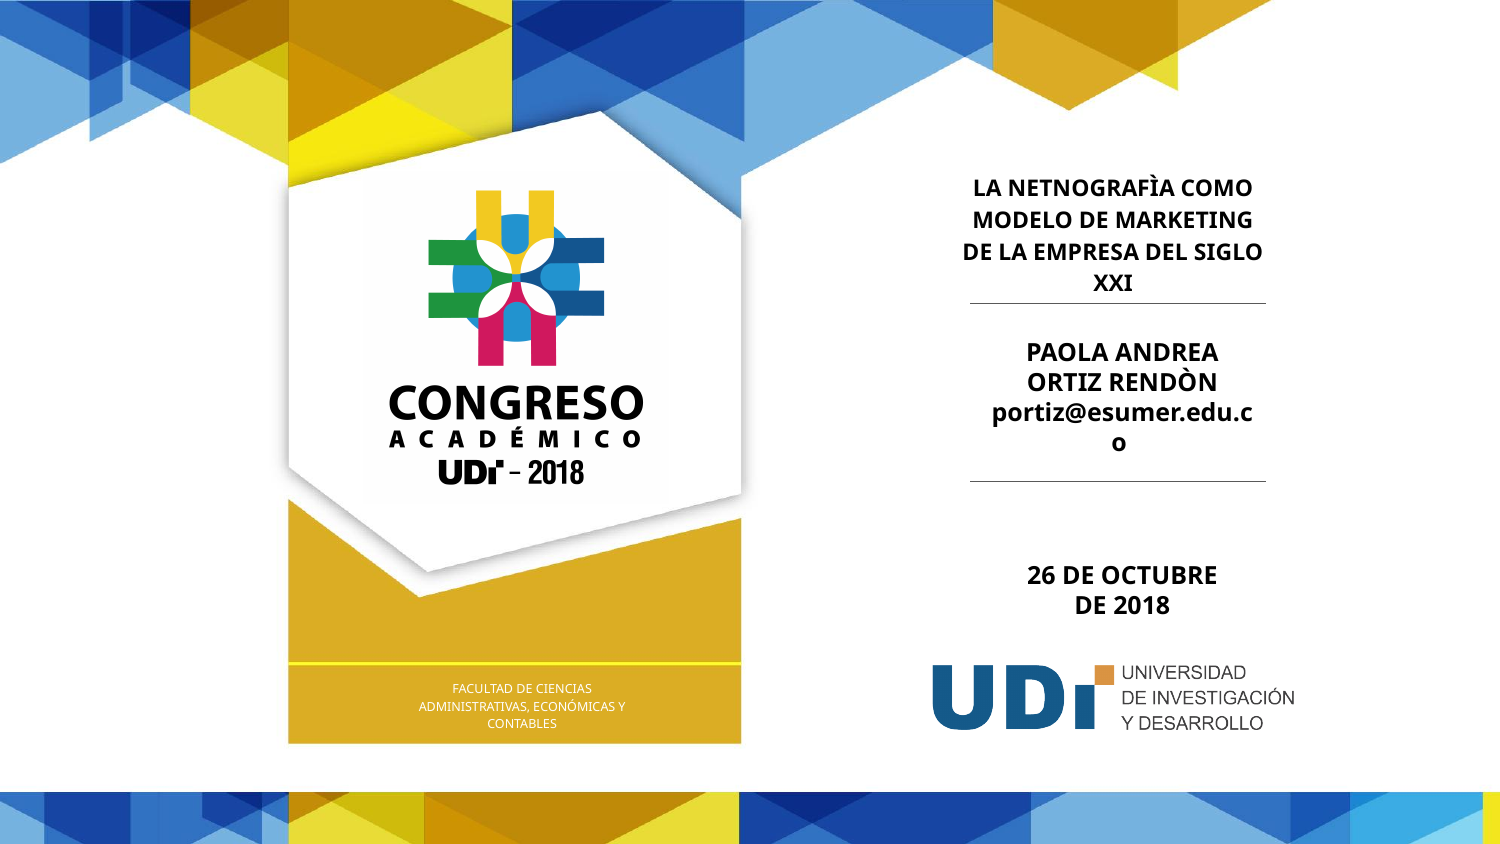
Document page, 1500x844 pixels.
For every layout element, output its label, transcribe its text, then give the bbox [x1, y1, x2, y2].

text_box PAOLA ANDREA ORTIZ RENDÒN portiz@esumer.edu.co [971, 328, 1274, 462]
picture [0, 0, 1500, 844]
text_box LA NETNOGRAFÌA COMO MODELO DE MARKETING DE LA EMPRESA DEL SIGLO XXI [944, 182, 1282, 284]
text_box 26 DE OCTUBRE DE 2018 [993, 560, 1252, 619]
text_box FACULTAD DE CIENCIAS ADMINISTRATIVAS, ECONÓMICAS Y CONTABLES [392, 675, 652, 735]
